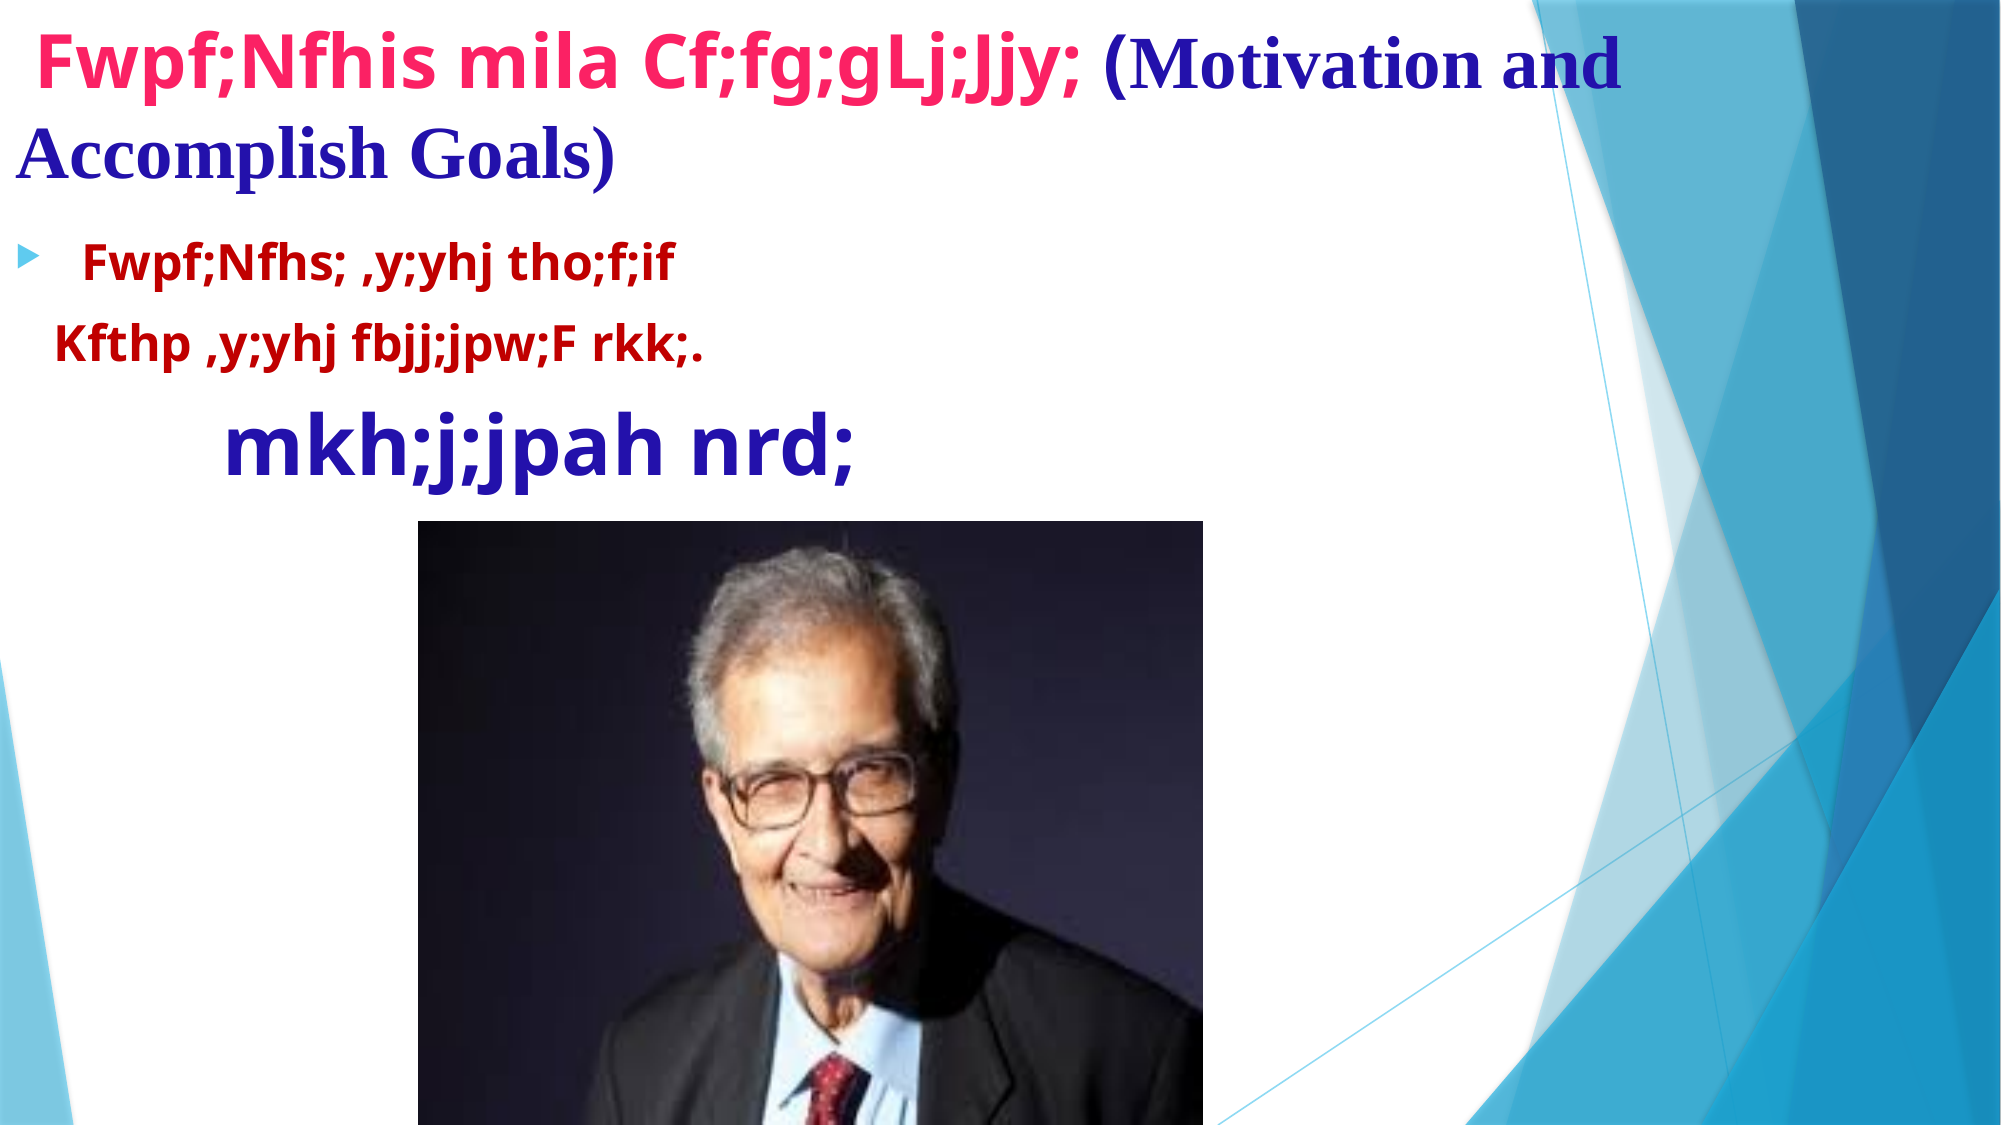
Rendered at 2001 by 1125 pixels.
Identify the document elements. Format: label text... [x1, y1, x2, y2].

picture [418, 521, 1203, 1125]
list Fwpf;Nfhs; ,y;yhj tho;f;if Kfthp ,y;yhj fbjj;jpw;F rkk;. mkh;j;jpah nrd; [0, 222, 2000, 1125]
title Fwpf;Nfhis mila Cf;fg;gLj;Jjy; (Motivation and Accomplish Goals) [0, 5, 2000, 222]
